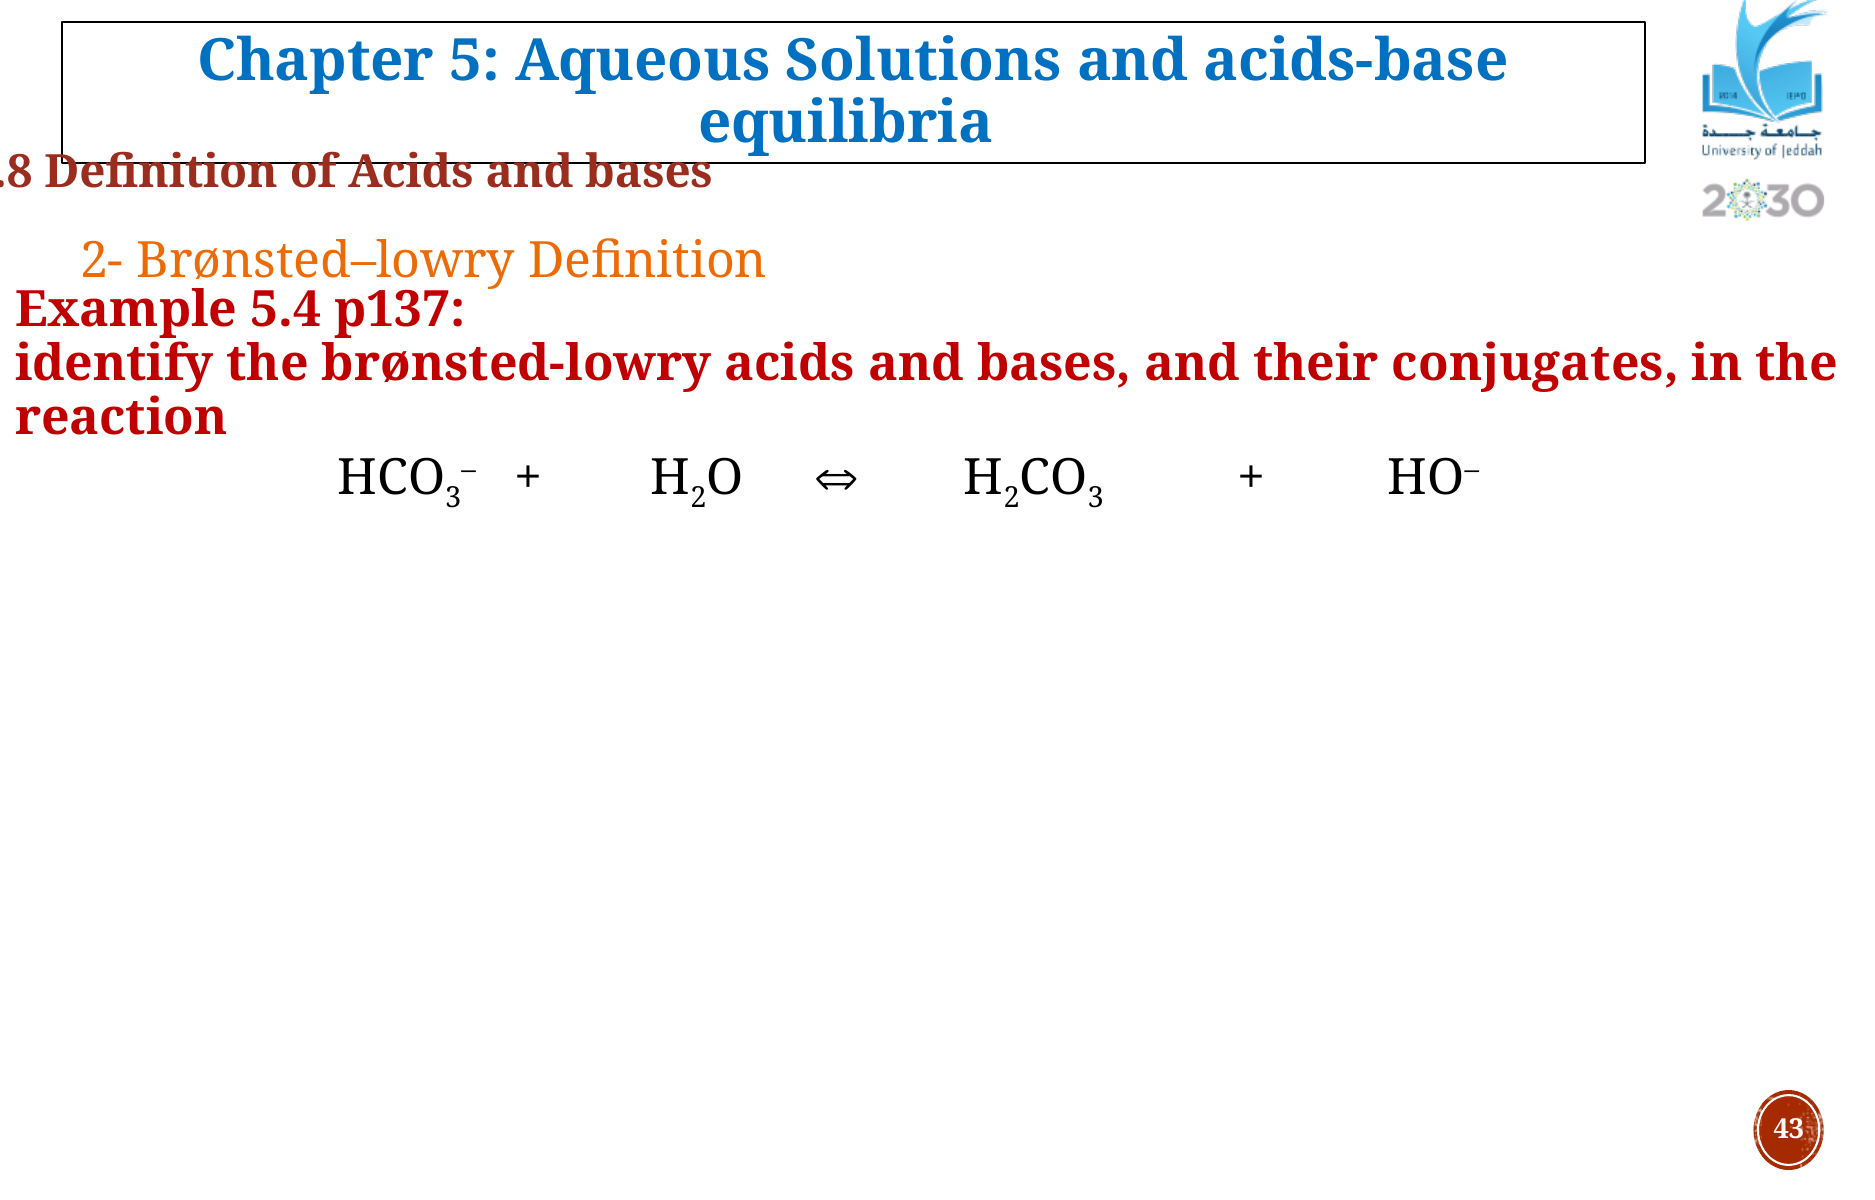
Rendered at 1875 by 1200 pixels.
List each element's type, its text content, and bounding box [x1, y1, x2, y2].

text_box 5.8 Definition of Acids and bases [0, 134, 729, 205]
text_box 2- Brønsted–lowry Definition [0, 226, 1600, 296]
text_box HCO3– + H2O  H2CO3 + HO– [322, 437, 1494, 581]
title Example 5.4 p137: identify the brønsted-lowry acids and bases, and their conjugates, in the reaction [0, 264, 1875, 465]
picture [1681, 0, 1846, 227]
slide_number 43 [1739, 1097, 1838, 1162]
text_box Chapter 5: Aqueous Solutions and acids-base equilibria [61, 21, 1646, 164]
